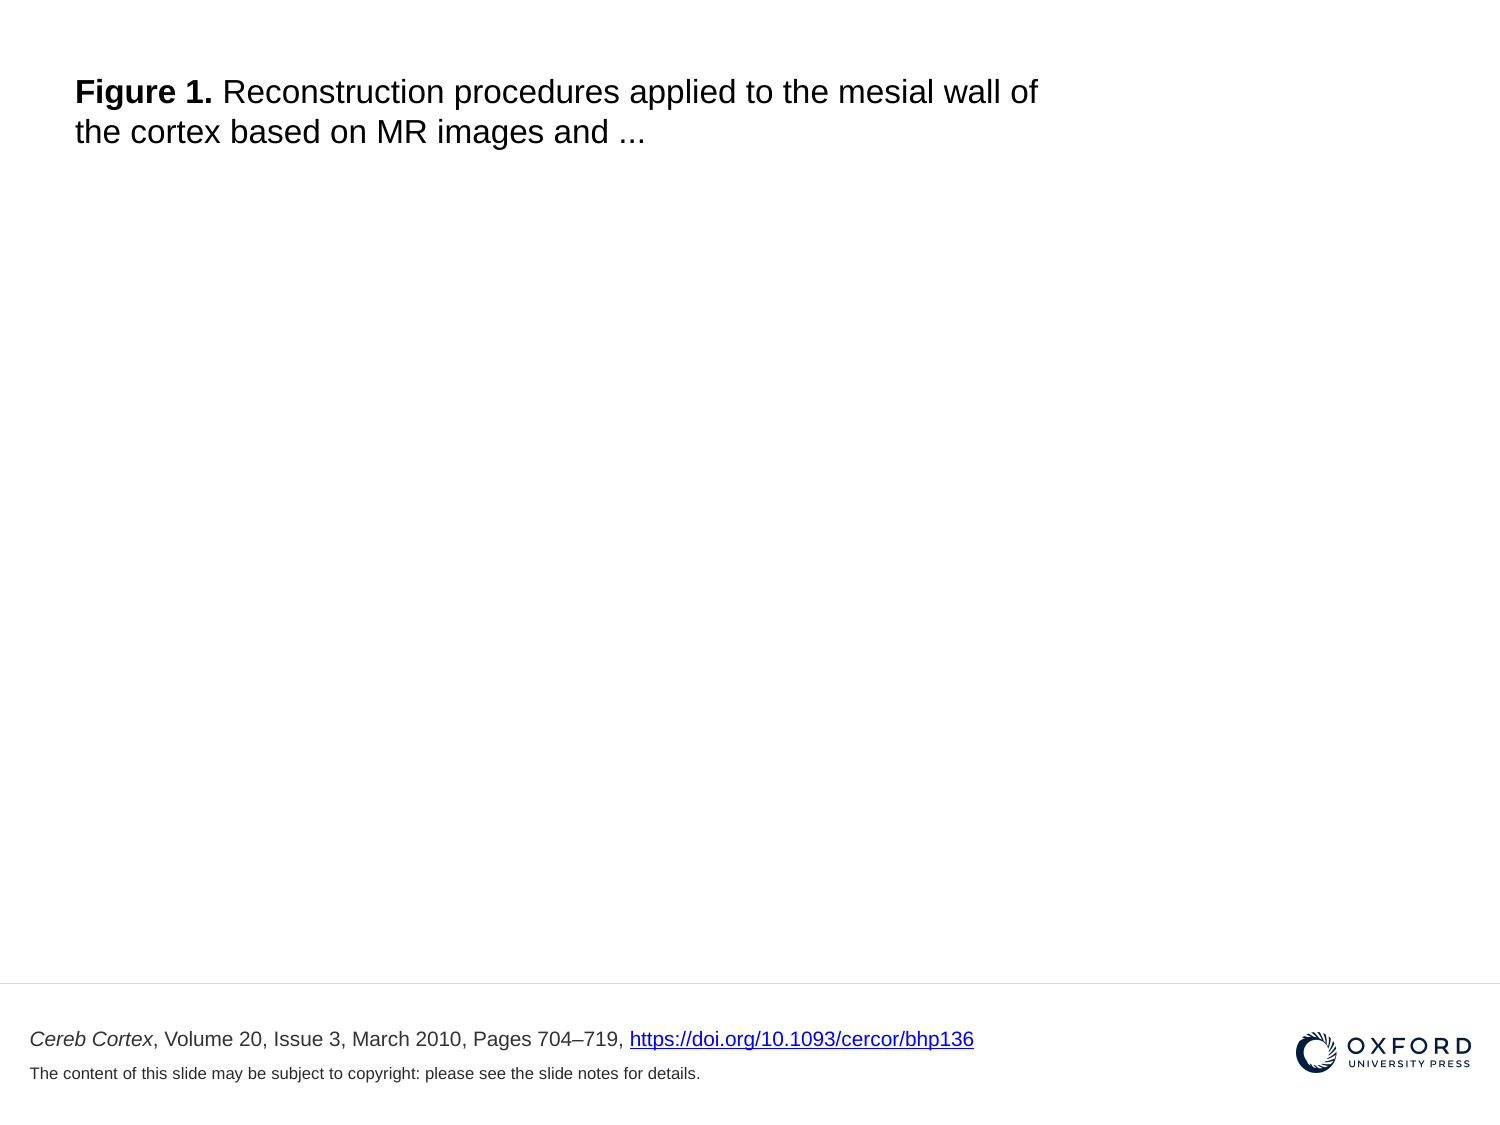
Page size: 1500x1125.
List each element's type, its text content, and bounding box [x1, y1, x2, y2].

footer Cereb Cortex, Volume 20, Issue 3, March 2010, Pages 704–719, https://doi.org/10.1093/cercor/bhp136 The content of this slide may be subject to copyright: please see the slide notes for details. [0, 983, 1260, 1125]
title Figure 1. Reconstruction procedures applied to the mesial wall of the cortex based on MR images and ... [75, 69, 1078, 171]
picture [1296, 1032, 1471, 1073]
